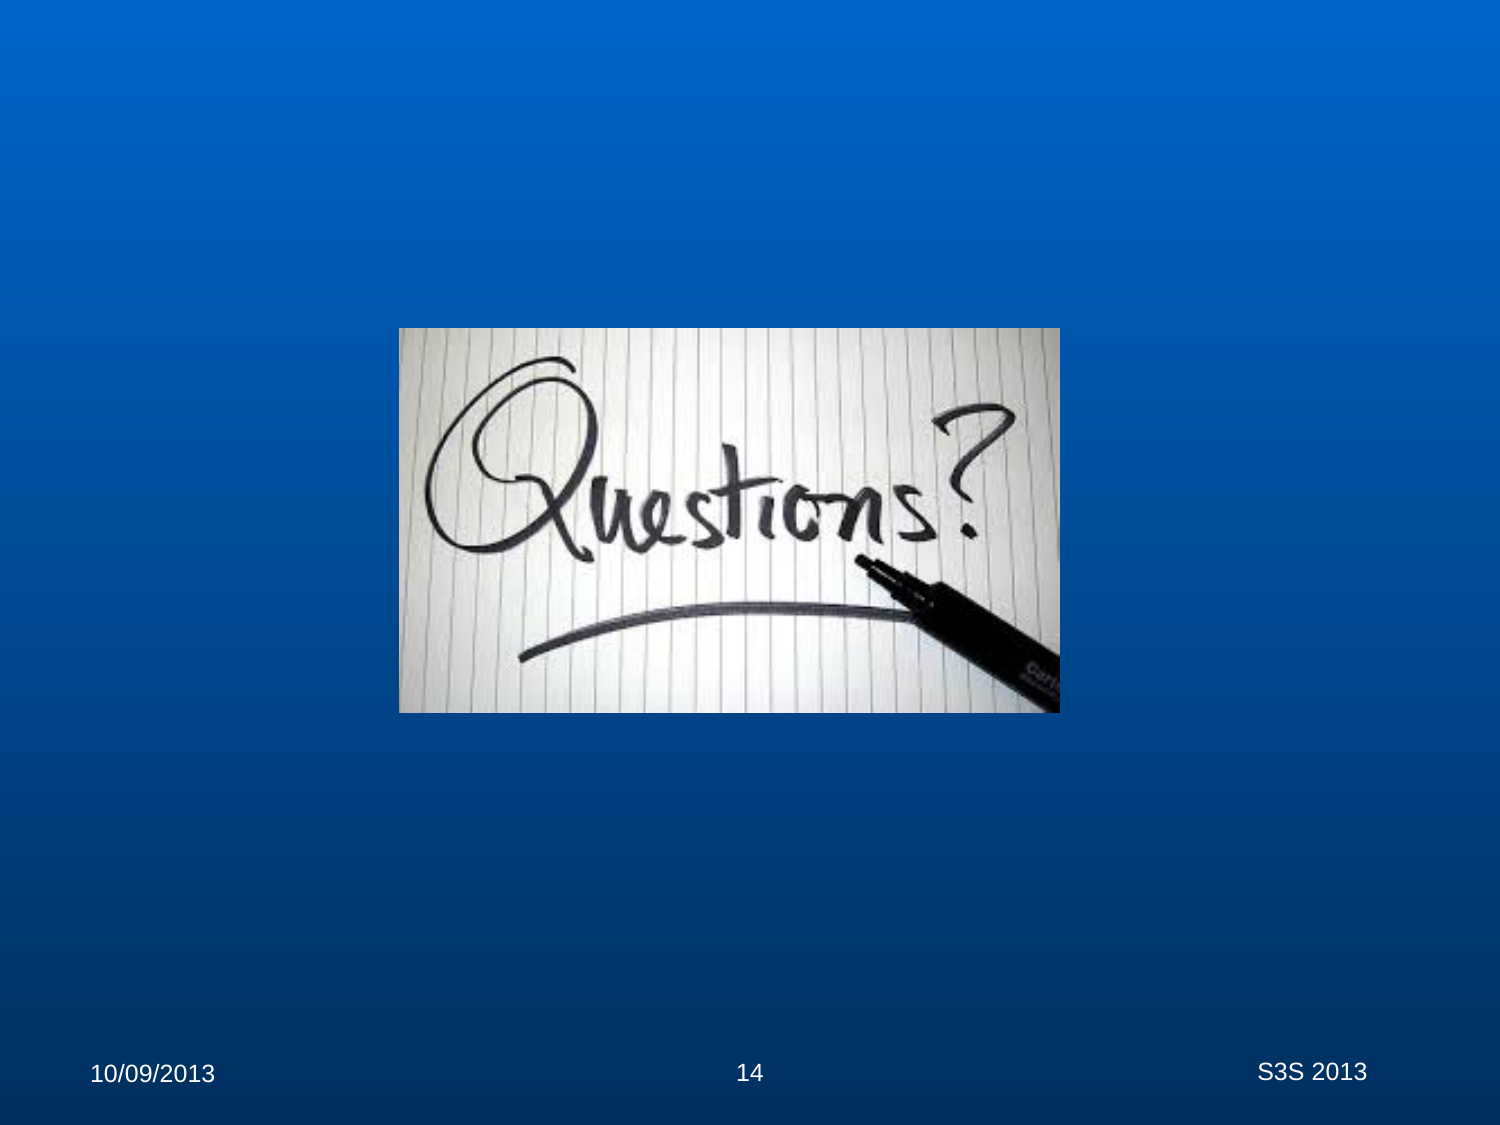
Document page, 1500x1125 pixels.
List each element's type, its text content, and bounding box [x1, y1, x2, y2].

slide_number 14 [575, 1042, 925, 1102]
footer S3S 2013 [1137, 1037, 1488, 1105]
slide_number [75, 1042, 425, 1103]
picture [399, 328, 1060, 713]
